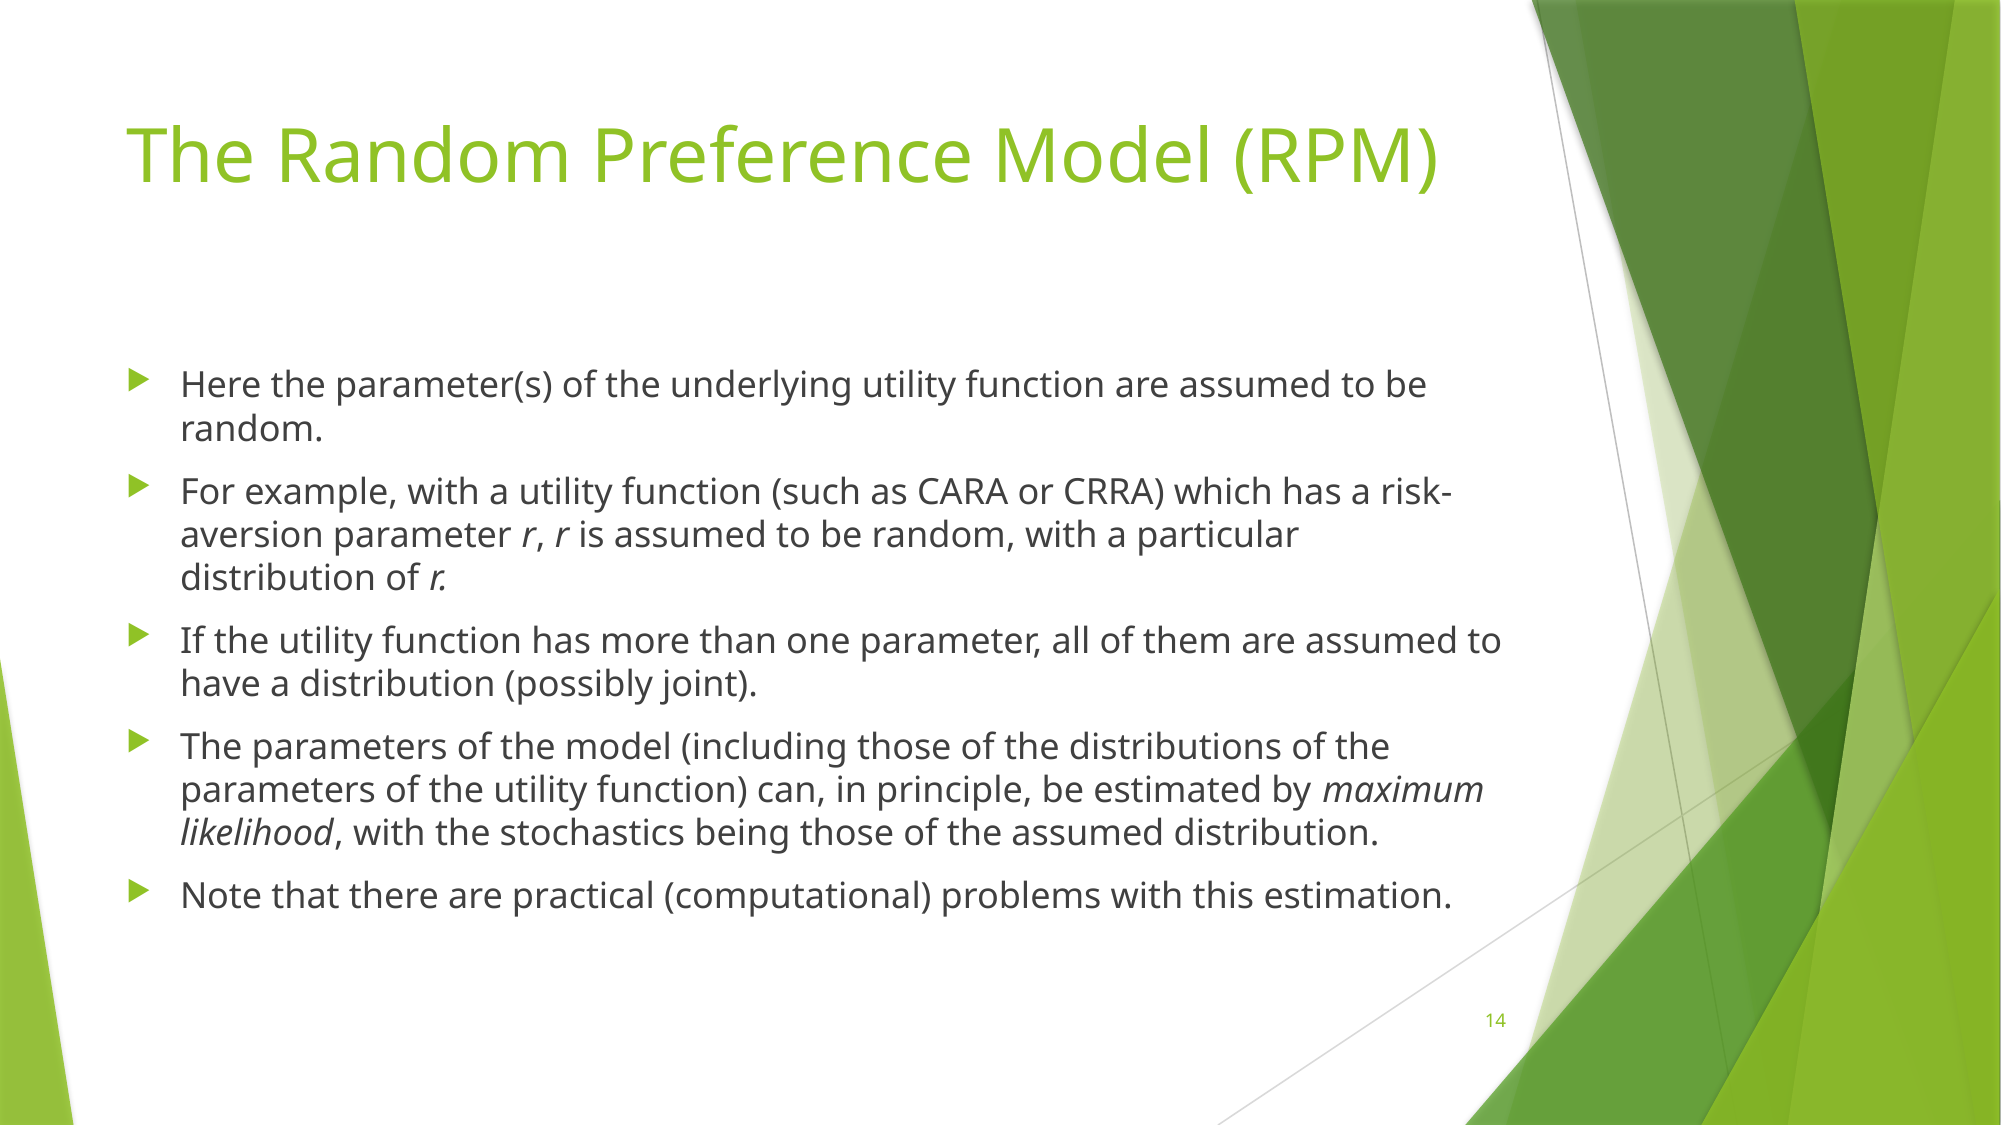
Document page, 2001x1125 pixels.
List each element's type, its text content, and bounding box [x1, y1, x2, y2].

title The Random Preference Model (RPM) [111, 99, 1522, 317]
list Here the parameter(s) of the underlying utility function are assumed to be random. For example, with a utility function (such as CARA or CRRA) which has a risk-aversion parameter r, r is assumed to be random, with a particular distribution of r. If the utility function has more than one parameter, all of them are assumed to have a distribution (possibly joint). The parameters of the model (including those of the distributions of the parameters of the utility function) can, in principle, be estimated by maximum likelihood, with the stochastics being those of the assumed distribution. Note that there are practical (computational) problems with this estimation. [111, 354, 1522, 992]
slide_number 14 [1409, 991, 1522, 1051]
